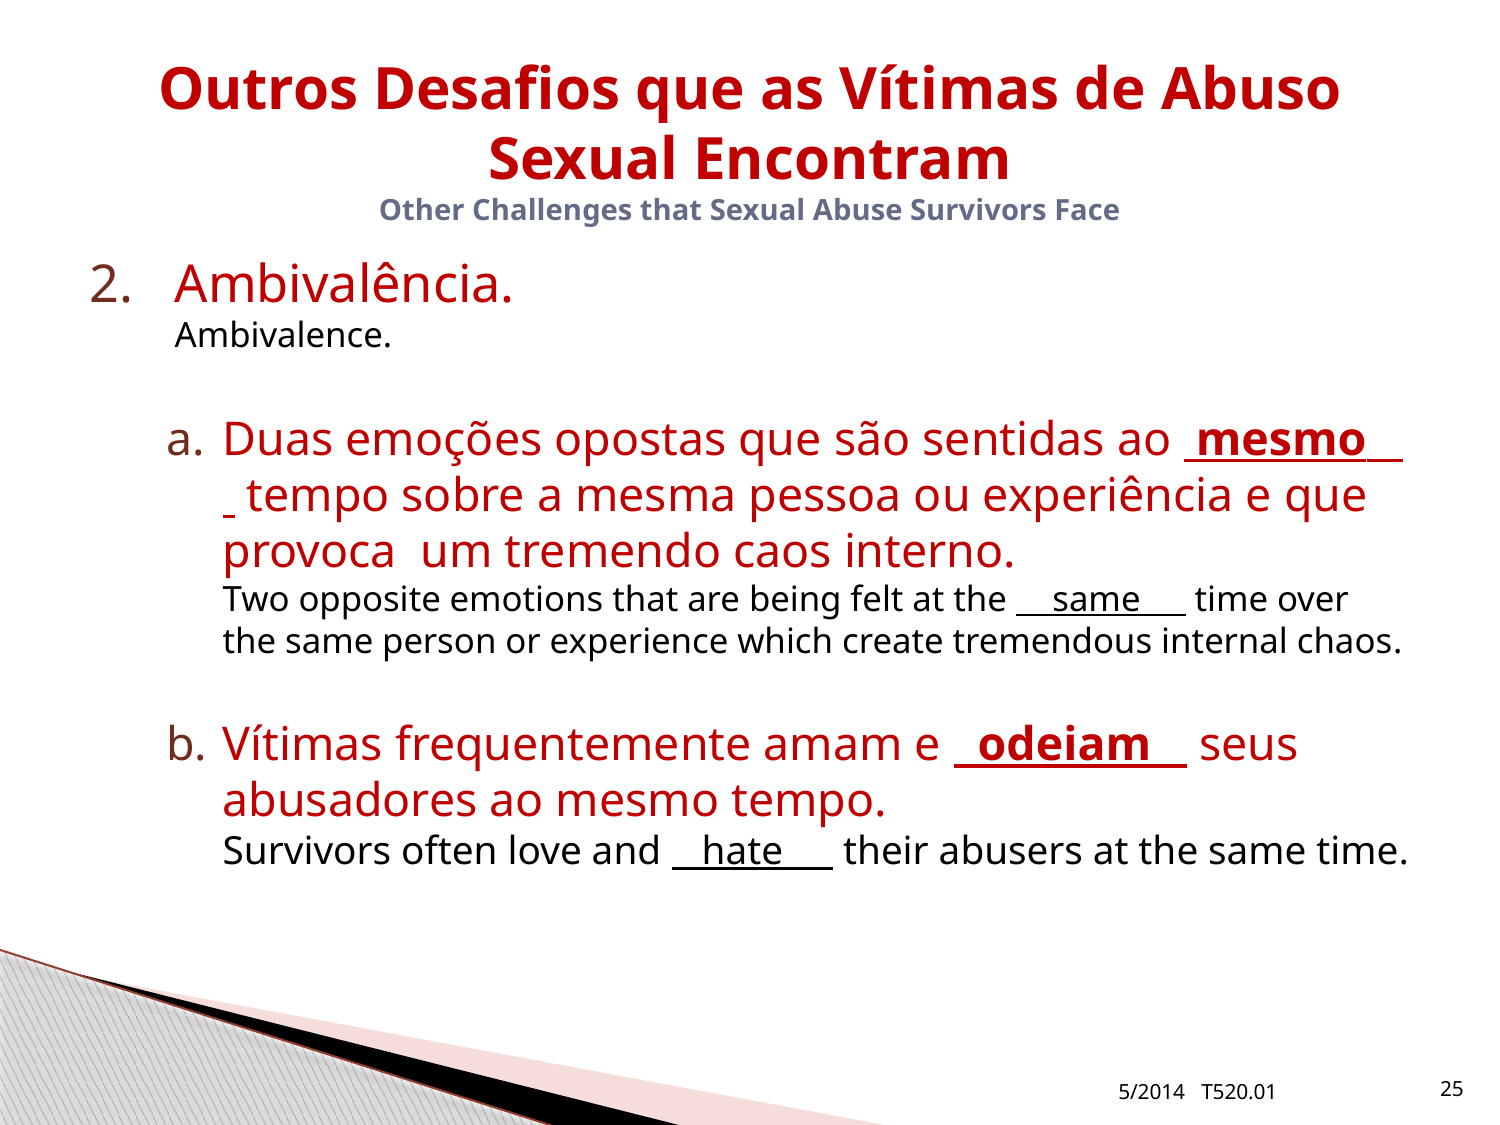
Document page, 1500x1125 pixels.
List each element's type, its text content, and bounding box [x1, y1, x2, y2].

slide_number 5/2014 T520.01 [1103, 1051, 1418, 1112]
list Ambivalência. Ambivalence. Duas emoções opostas que são sentidas ao mesmo tempo sobre a mesma pessoa ou experiência e que provoca um tremendo caos interno. Two opposite emotions that are being felt at the same time over the same person or experience which create tremendous internal chaos. Vítimas frequentemente amam e odeiam seus abusadores ao mesmo tempo. Survivors often love and hate their abusers at the same time. [75, 243, 1425, 986]
title Outros Desafios que as Vítimas de Abuso Sexual Encontram Other Challenges that Sexual Abuse Survivors Face [75, 45, 1425, 233]
slide_number 25 [1418, 1051, 1479, 1112]
